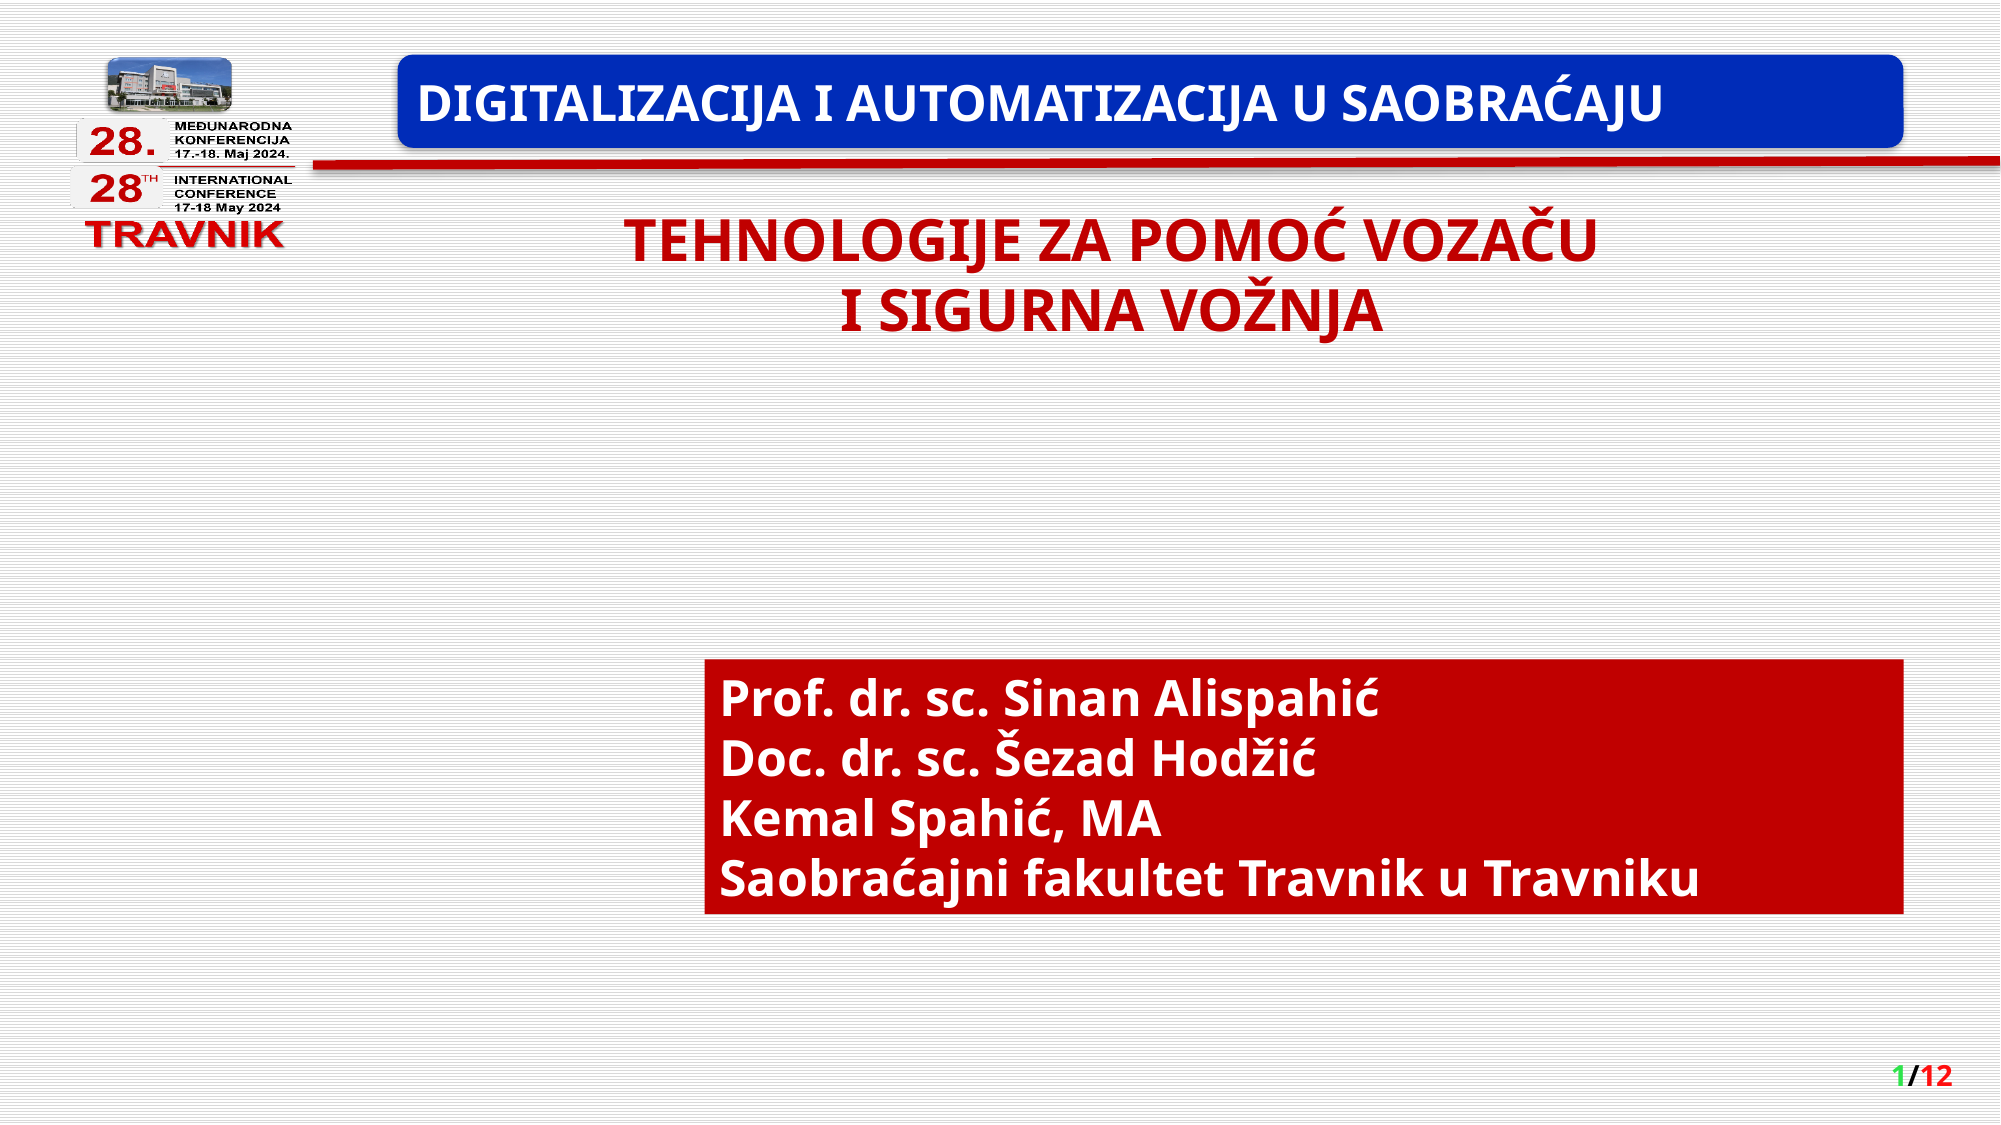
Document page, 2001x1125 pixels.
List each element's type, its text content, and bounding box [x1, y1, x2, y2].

text_box TEHNOLOGIJE ZA POMOĆ VOZAČU I SIGURNA VOŽNJA [456, 196, 1768, 351]
text_box Prof. dr. sc. Sinan Alispahić Doc. dr. sc. Šezad Hodžić Kemal Spahić, MA Saobraćajni fakultet Travnik u Travniku [704, 659, 1904, 915]
picture [55, 54, 315, 279]
text_box DIGITALIZACIJA I AUTOMATIZACIJA U SAOBRAĆAJU [397, 54, 1904, 148]
